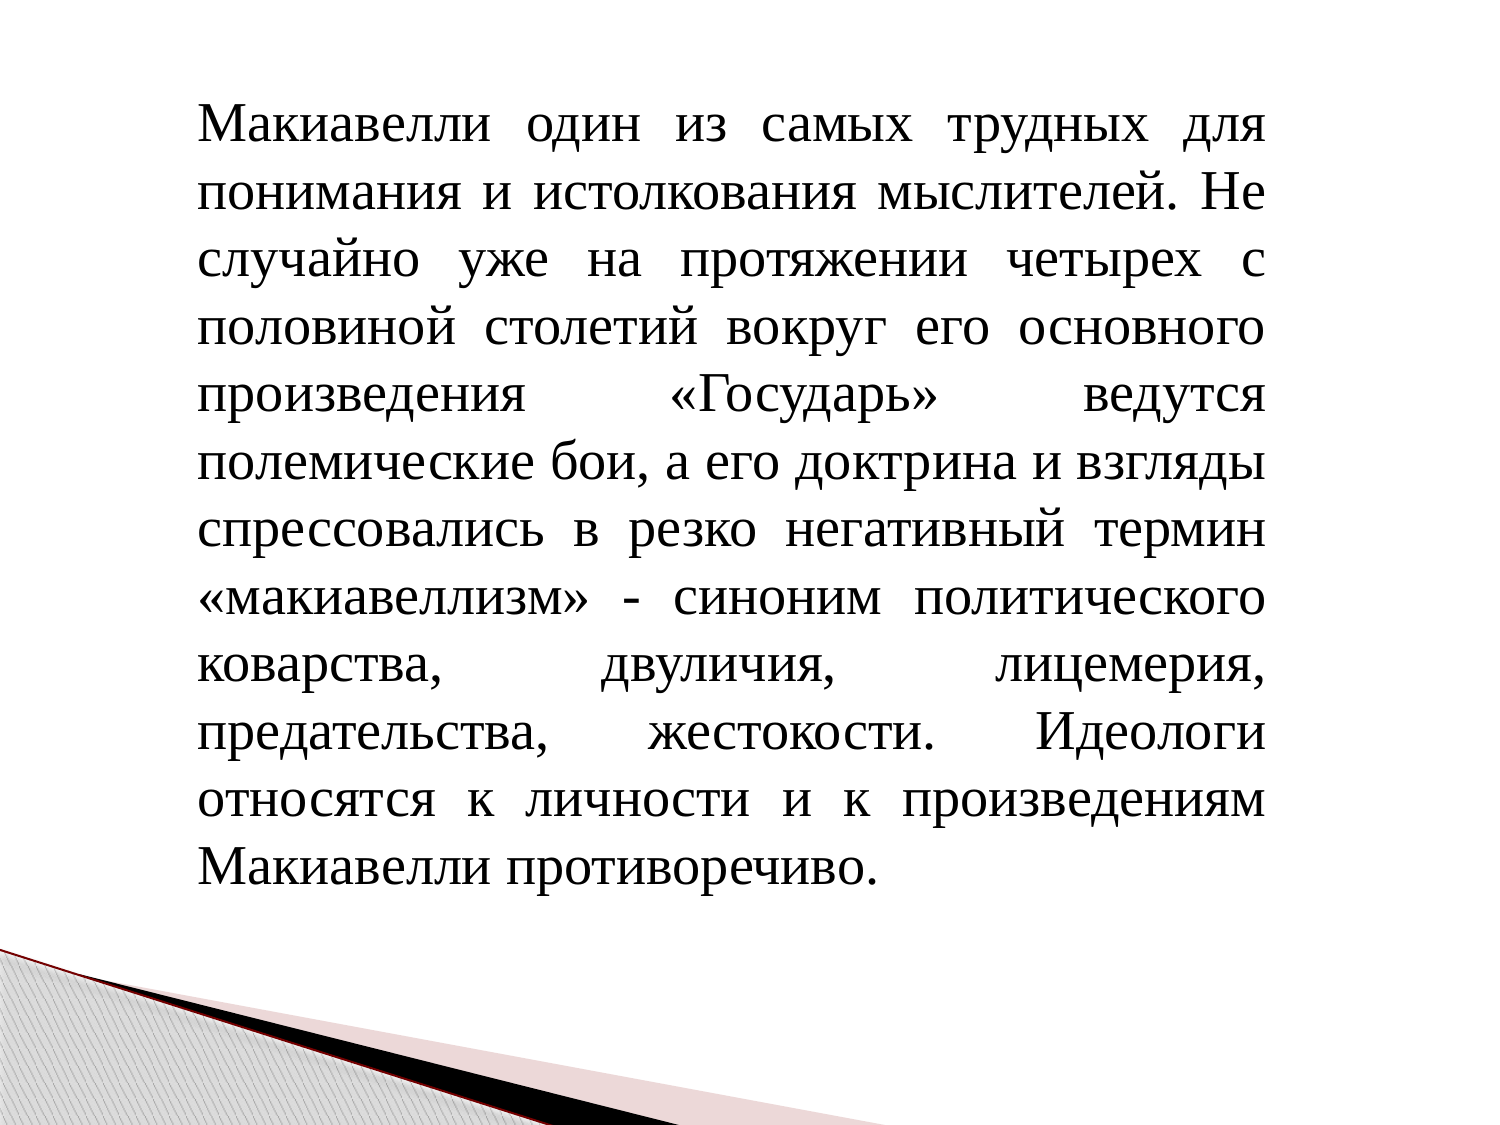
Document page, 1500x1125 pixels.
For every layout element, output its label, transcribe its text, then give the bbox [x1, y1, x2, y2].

text_box Макиавелли один из самых трудных для понимания и истолкования мыслителей. Не случайно уже на протяжении четырех с половиной столетий вокруг его основного произведения «Государь» ведутся полемические бои, а его доктрина и взгляды спрессовались в резко негативный термин «макиавеллизм» - синоним политического коварства, двуличия, лицемерия, предательства, жестокости. Идеологи относятся к личности и к произведениям Макиавелли противоречиво. [182, 78, 1282, 948]
